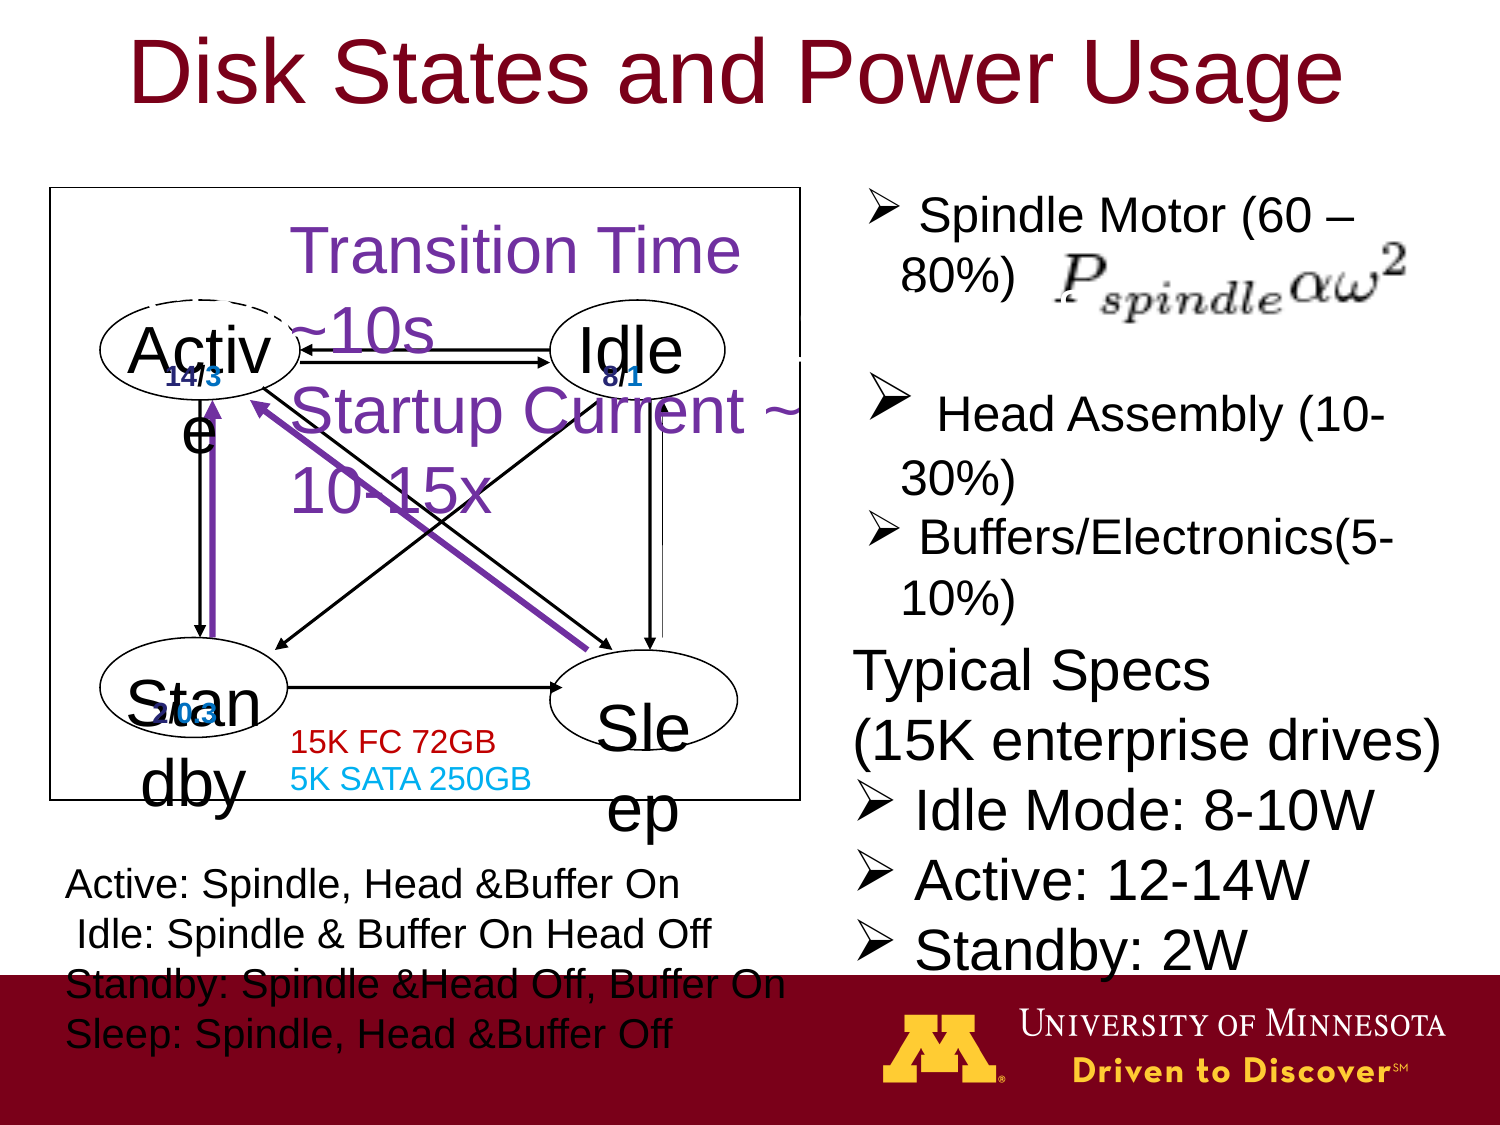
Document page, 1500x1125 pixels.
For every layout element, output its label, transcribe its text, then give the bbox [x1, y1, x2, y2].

list Idle: Spindle, Head &Buffer On [99, 287, 849, 938]
text_box Active: Spindle, Head &Buffer On Idle: Spindle & Buffer On Head Off Standby: Spindle &Head Off, Buffer On Sleep: Spindle, Head &Buffer Off [50, 849, 825, 1065]
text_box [99, 299, 738, 750]
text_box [137, 349, 700, 806]
picture [0, 975, 1500, 1125]
text_box Transition Time ~10s Startup Current ~ 10-15x [275, 199, 825, 535]
text_box Typical Specs (15K enterprise drives) Idle Mode: 8-10W Active: 12-14W Standby: 2W [837, 624, 1500, 990]
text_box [849, 174, 1463, 915]
title Disk States and Power Usage [112, 0, 1388, 164]
text_box [49, 187, 800, 800]
